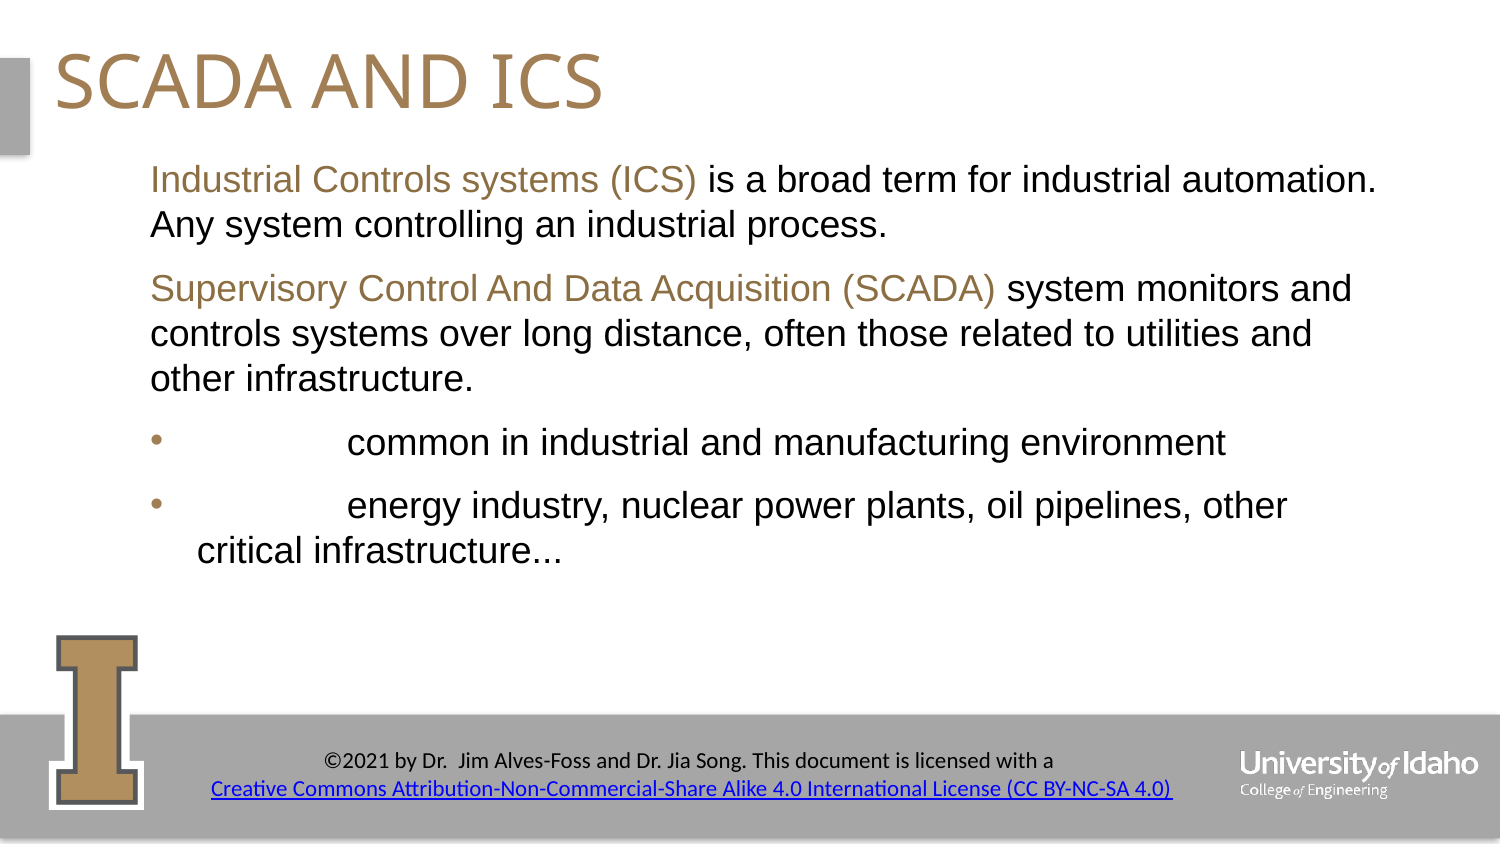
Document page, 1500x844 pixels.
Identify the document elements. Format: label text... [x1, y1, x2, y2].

list Industrial Controls systems (ICS) is a broad term for industrial automation. Any system controlling an industrial process. Supervisory Control And Data Acquisition (SCADA) system monitors and controls systems over long distance, often those related to utilities and other infrastructure. common in industrial and manufacturing environment energy industry, nuclear power plants, oil pipelines, other critical infrastructure... [150, 154, 1405, 697]
title SCADA AND ICS [54, 33, 1405, 128]
